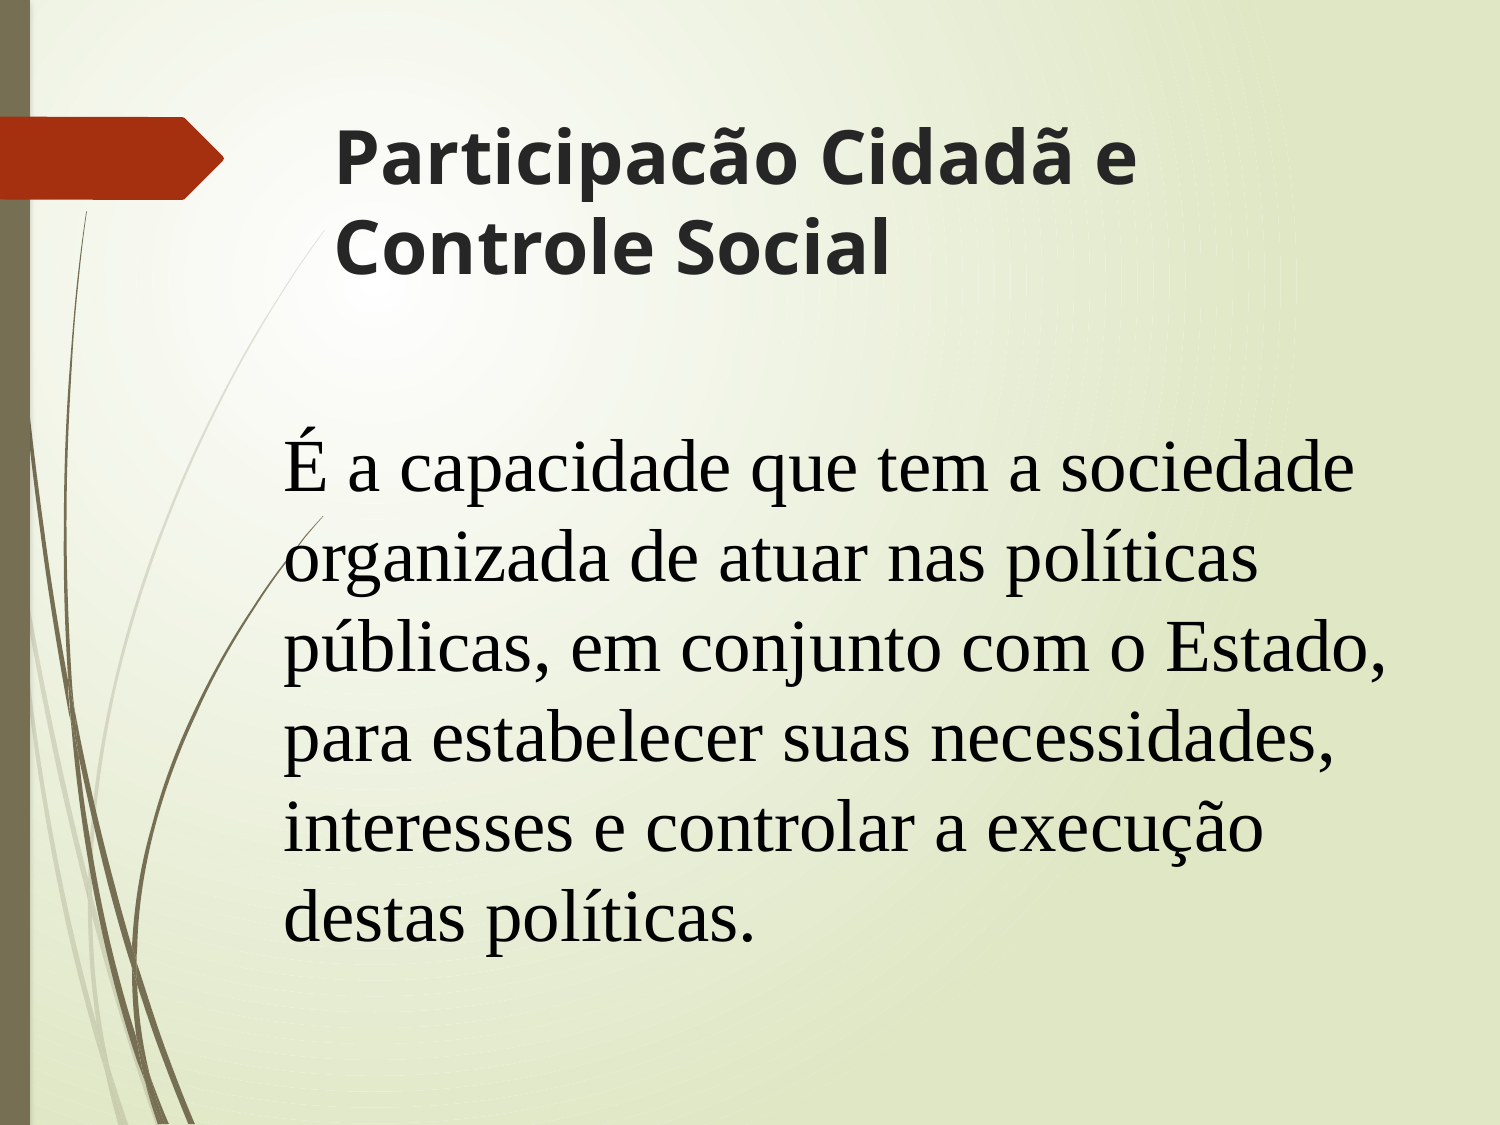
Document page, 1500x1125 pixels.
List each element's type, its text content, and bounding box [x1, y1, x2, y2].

text_box [174, 177, 319, 263]
text_box Participacão Cidadã e Controle Social [319, 102, 1400, 313]
text_box É a capacidade que tem a sociedade organizada de atuar nas políticas públicas, em conjunto com o Estado, para estabelecer suas necessidades, interesses e controlar a execução destas políticas. [268, 408, 1451, 964]
